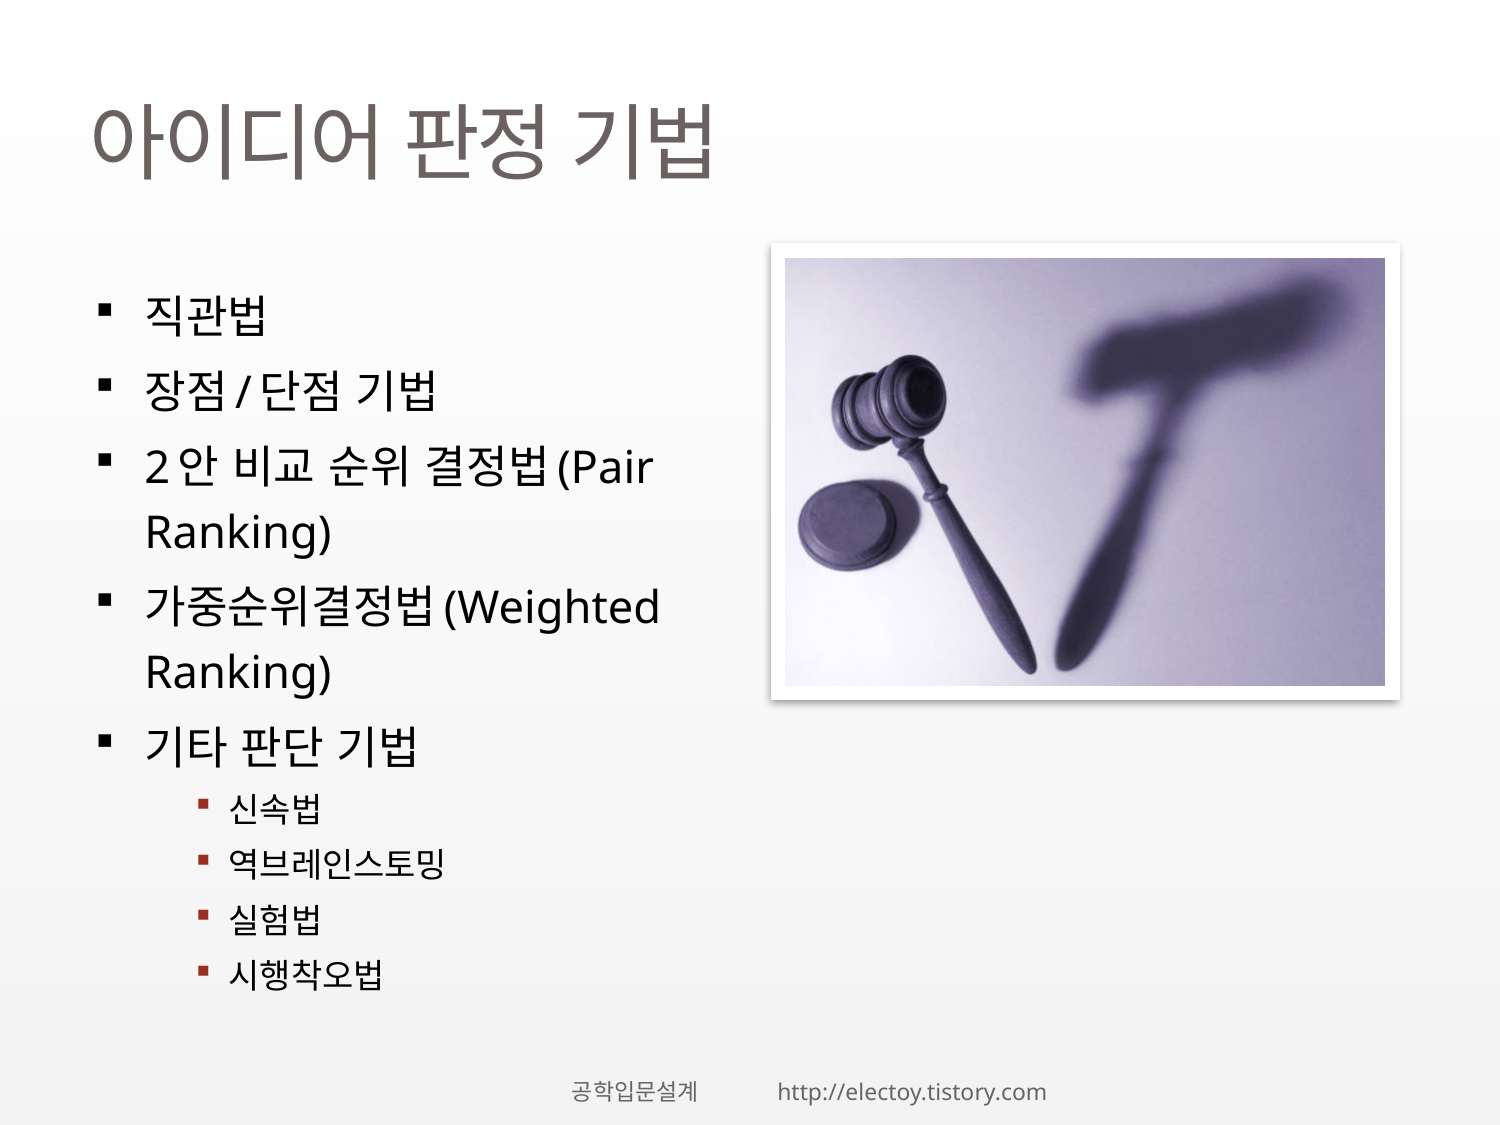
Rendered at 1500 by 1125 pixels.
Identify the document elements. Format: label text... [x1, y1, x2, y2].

title 아이디어 판정 기법 [75, 34, 1425, 247]
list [784, 257, 1386, 687]
list 직관법 장점/단점 기법 2안 비교 순위 결정법(Pair Ranking) 가중순위결정법(Weighted Ranking) 기타 판단 기법 신속법 역브레인스토밍 실험법 시행착오법 [70, 269, 733, 1012]
footer 공학입문설계 http://electoy.tistory.com [150, 1052, 1063, 1113]
